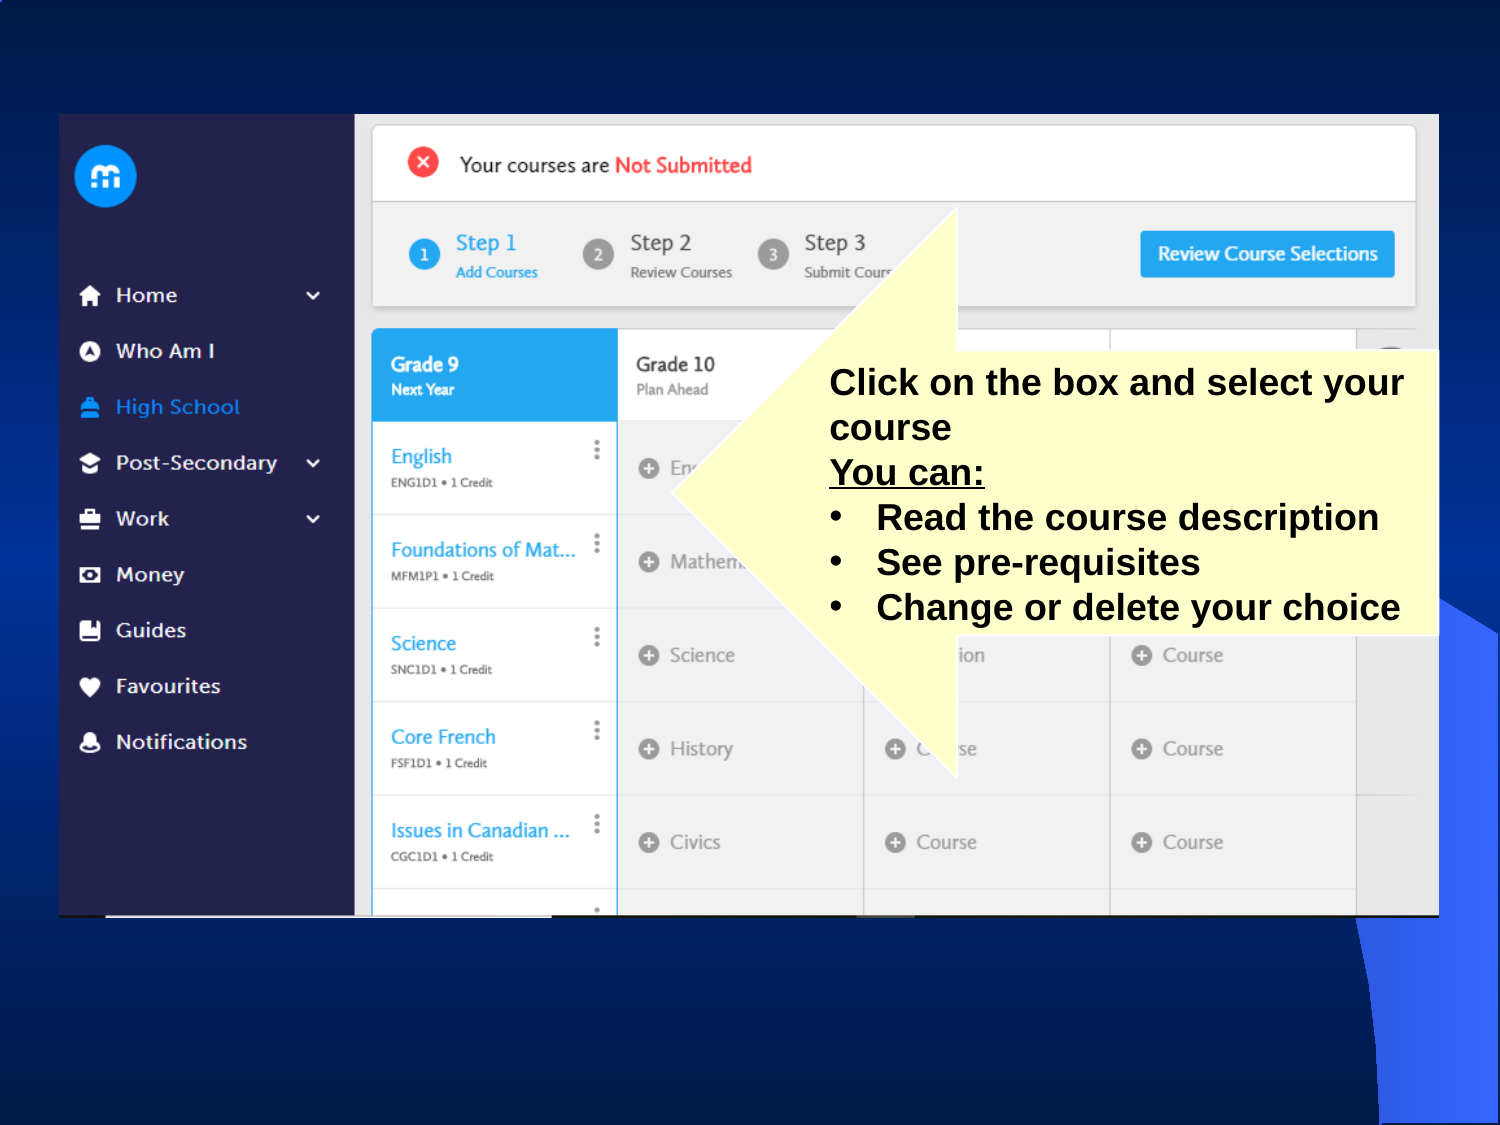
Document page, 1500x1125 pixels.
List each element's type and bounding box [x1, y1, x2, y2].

picture [58, 114, 1439, 918]
